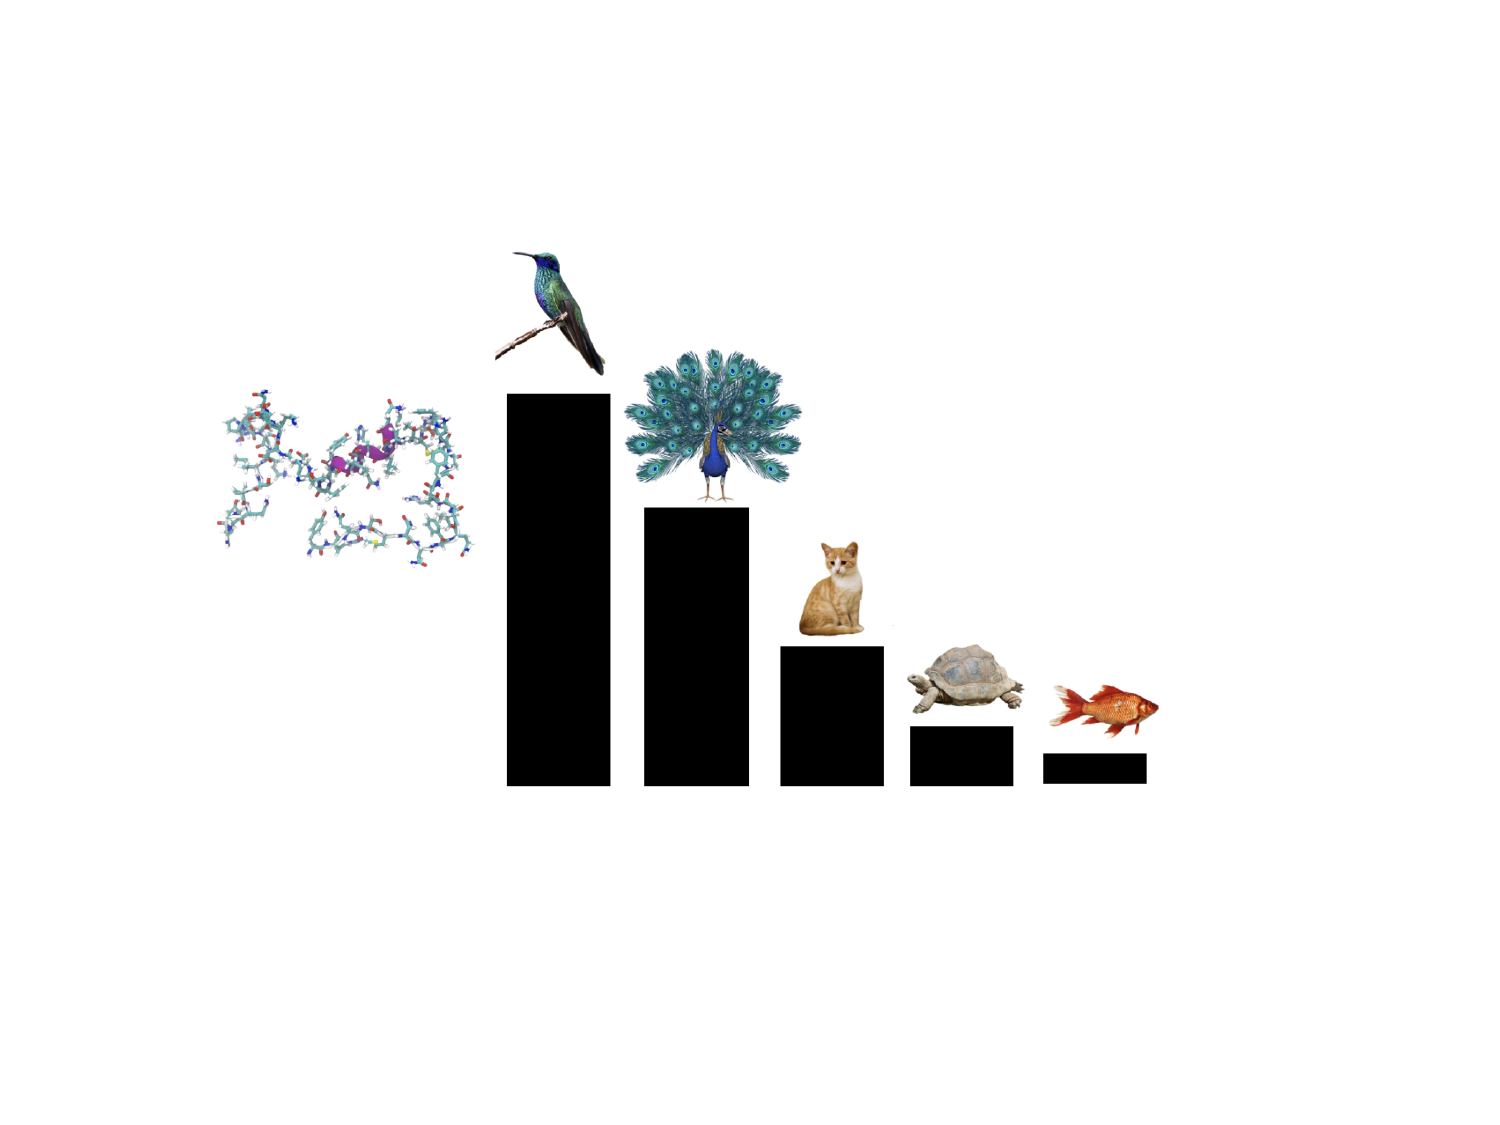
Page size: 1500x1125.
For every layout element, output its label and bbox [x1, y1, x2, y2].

picture [187, 211, 1253, 858]
